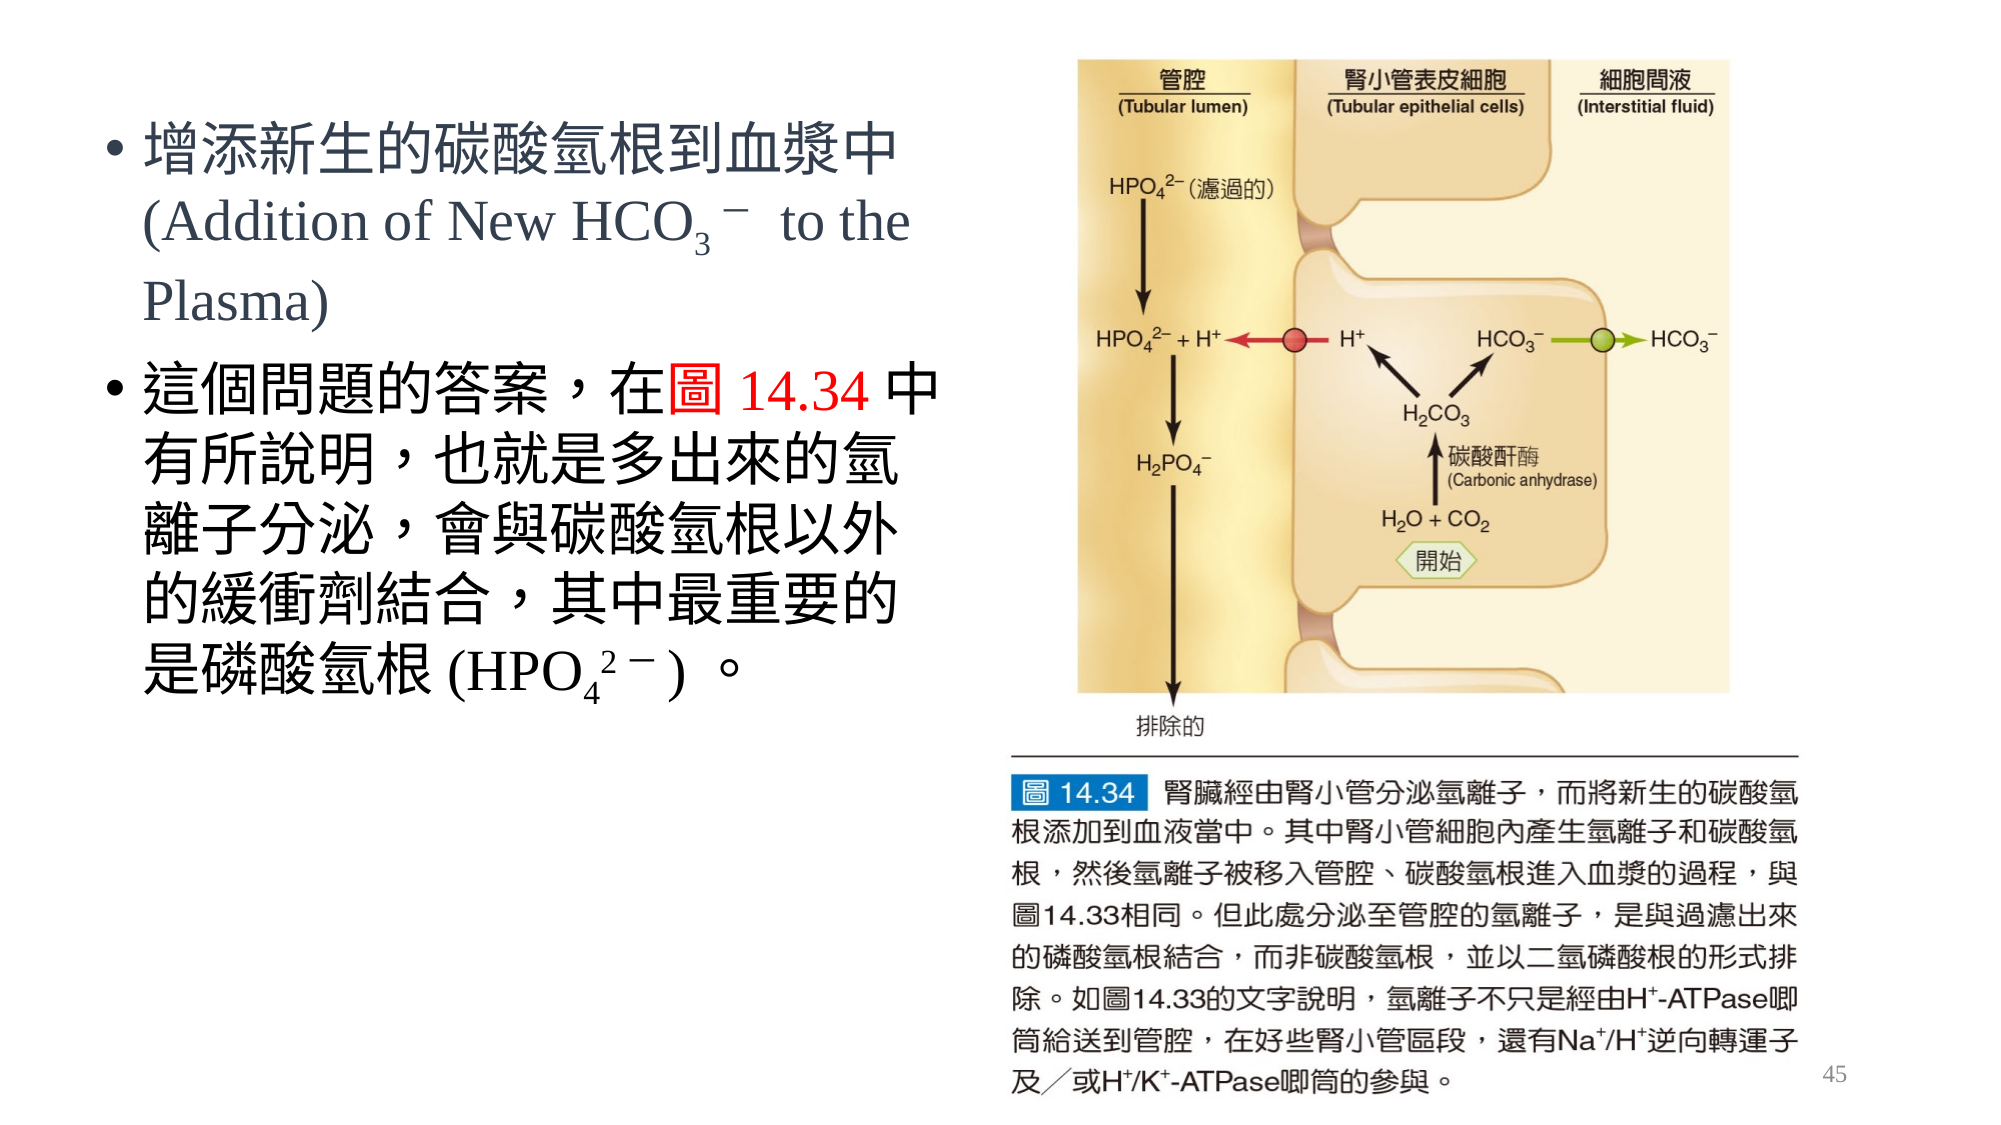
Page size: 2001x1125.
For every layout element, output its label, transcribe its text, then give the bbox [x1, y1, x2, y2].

list 增添新生的碳酸氫根到血漿中 (Addition of New HCO3－ to the Plasma) 這個問題的答案，在圖14.34中有所說明，也就是多出來的氫離子分泌，會與碳酸氫根以外的緩衝劑結合，其中最重要的是磷酸氫根(HPO42－)。 [89, 105, 964, 1088]
slide_number 45 [1805, 1042, 1863, 1103]
picture [989, 26, 1805, 1103]
